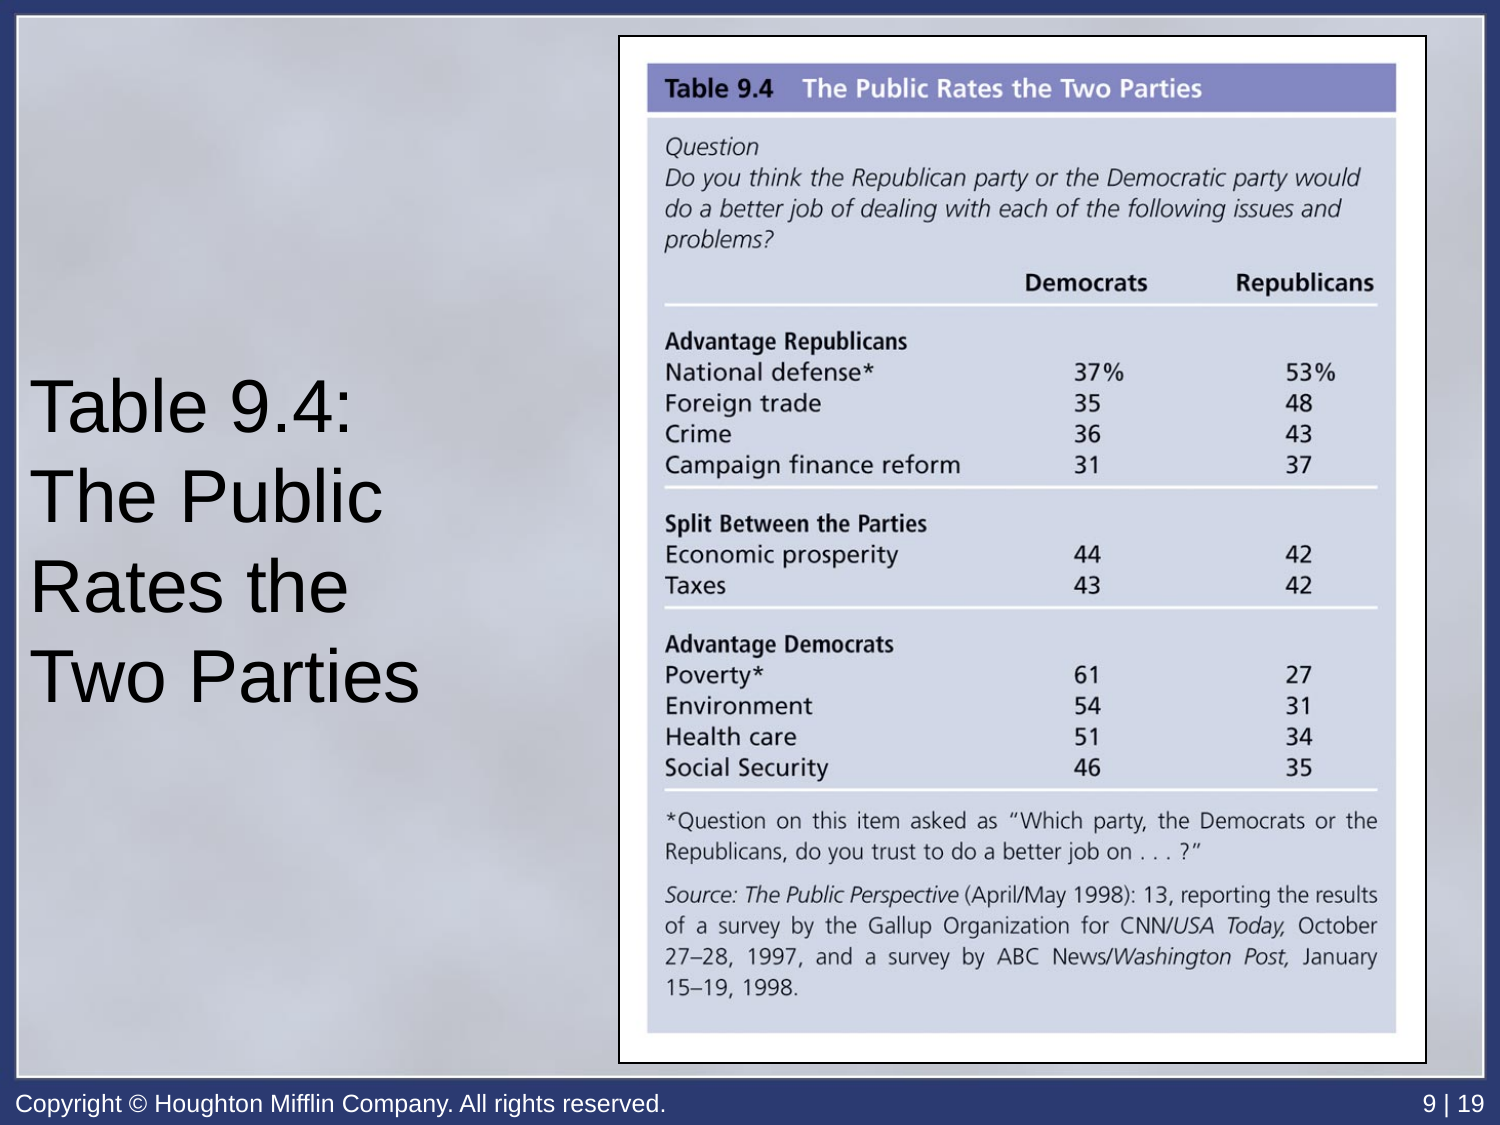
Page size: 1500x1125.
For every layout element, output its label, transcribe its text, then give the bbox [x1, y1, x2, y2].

footer Copyright © Houghton Mifflin Company. All rights reserved. [0, 1080, 751, 1119]
title Table 9.4: The Public Rates the Two Parties [14, 0, 513, 1076]
picture [0, 0, 1500, 1125]
slide_number 9 | 19 [1187, 1080, 1500, 1119]
